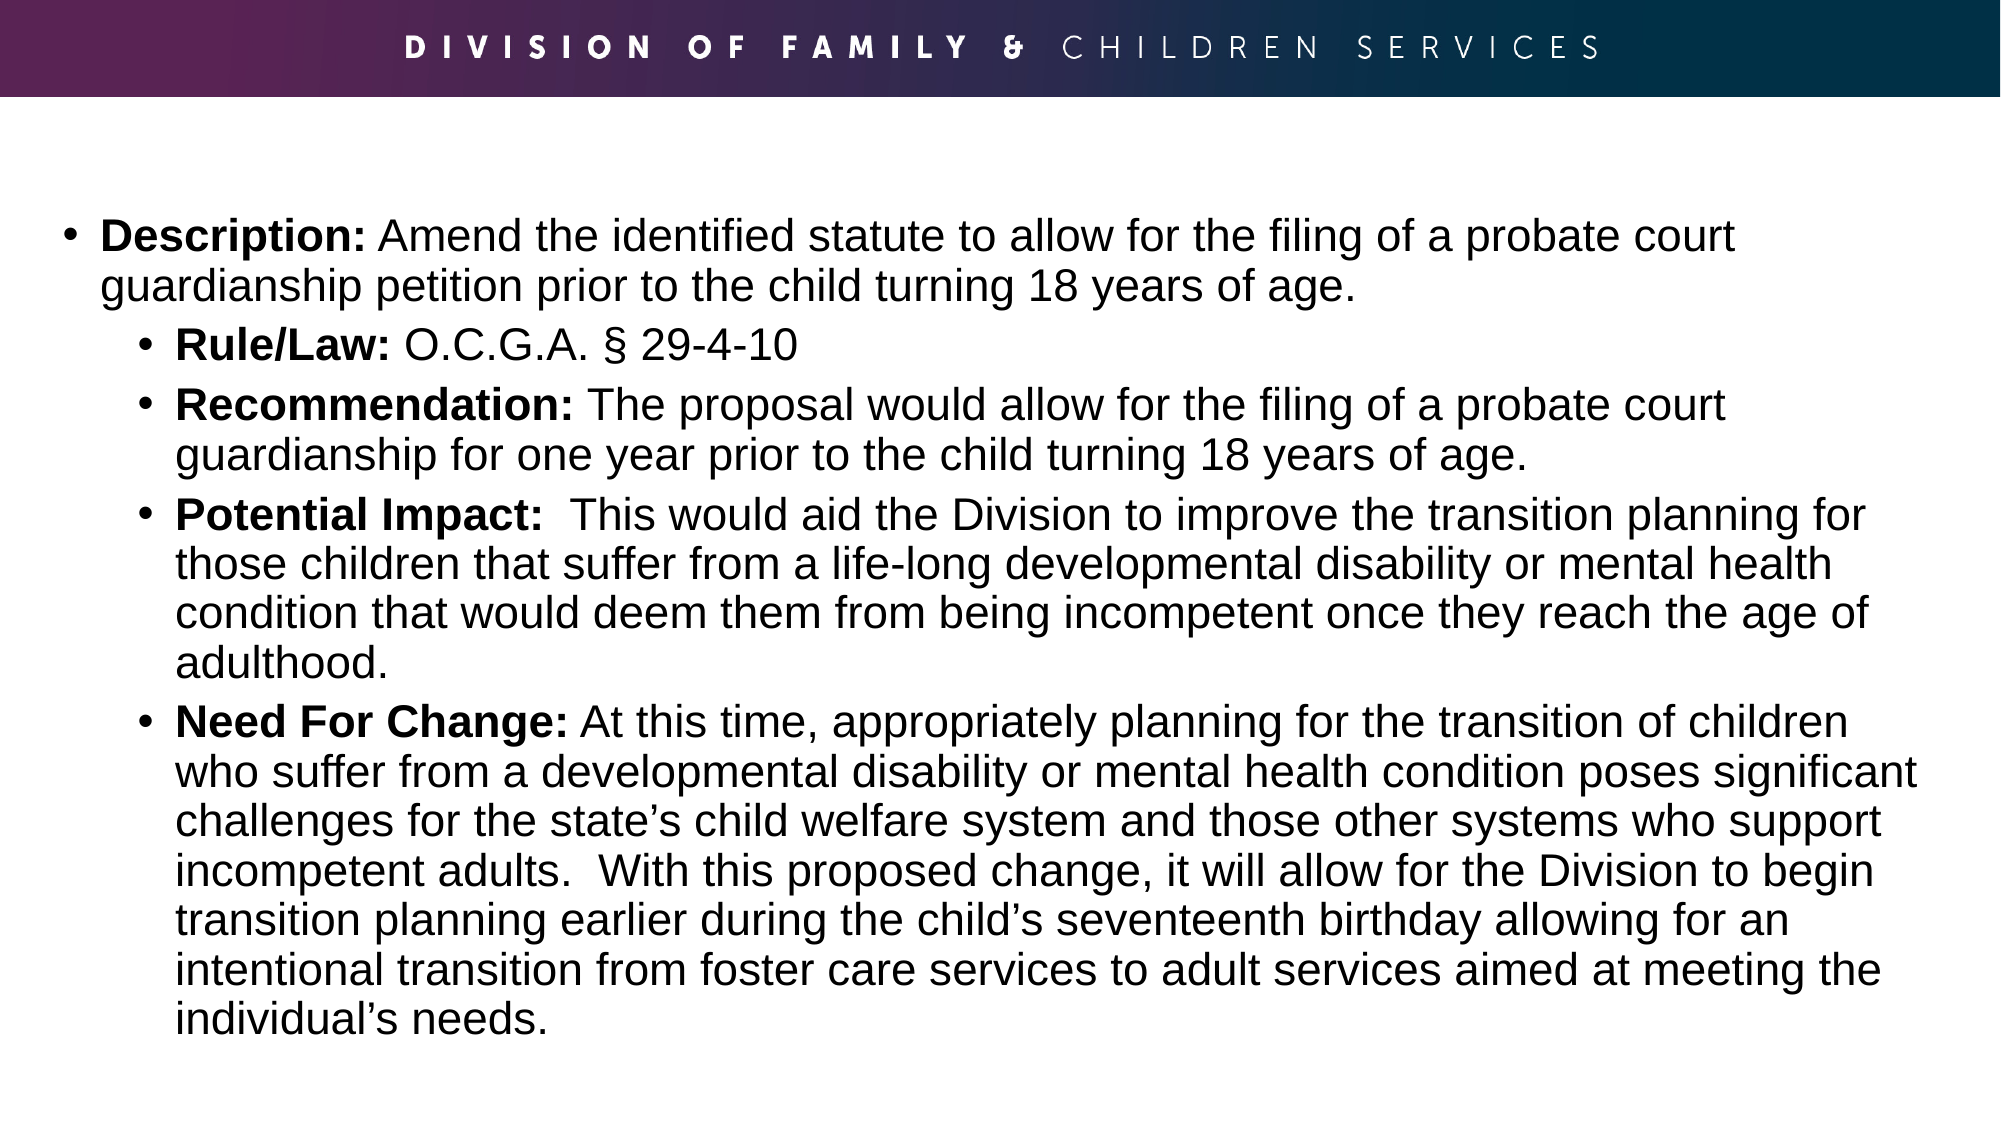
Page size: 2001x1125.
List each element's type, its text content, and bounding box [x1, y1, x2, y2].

picture [1552, 37, 1556, 57]
picture [1515, 36, 1531, 44]
picture [0, 0, 2001, 1125]
list Description: Amend the identified statute to allow for the filing of a probate court guardianship petition prior to the child turning 18 years of age. Rule/Law: O.C.G.A. § 29-4-10 Recommendation: The proposal would allow for the filing of a probate court guardianship for one year prior to the child turning 18 years of age. Potential Impact: This would aid the Division to improve the transition planning for those children that suffer from a life-long developmental disability or mental health condition that would deem them from being incompetent once they reach the age of adulthood. Need For Change: At this time, appropriately planning for the transition of children who suffer from a developmental disability or mental health condition poses significant challenges for the state’s child welfare system and those other systems who support incompetent adults. With this proposed change, it will allow for the Division to begin transition planning earlier during the child’s seventeenth birthday allowing for an intentional transition from foster care services to adult services aimed at meeting the individual’s needs. [47, 204, 1949, 1083]
picture [1584, 40, 1596, 54]
picture [1515, 51, 1523, 58]
